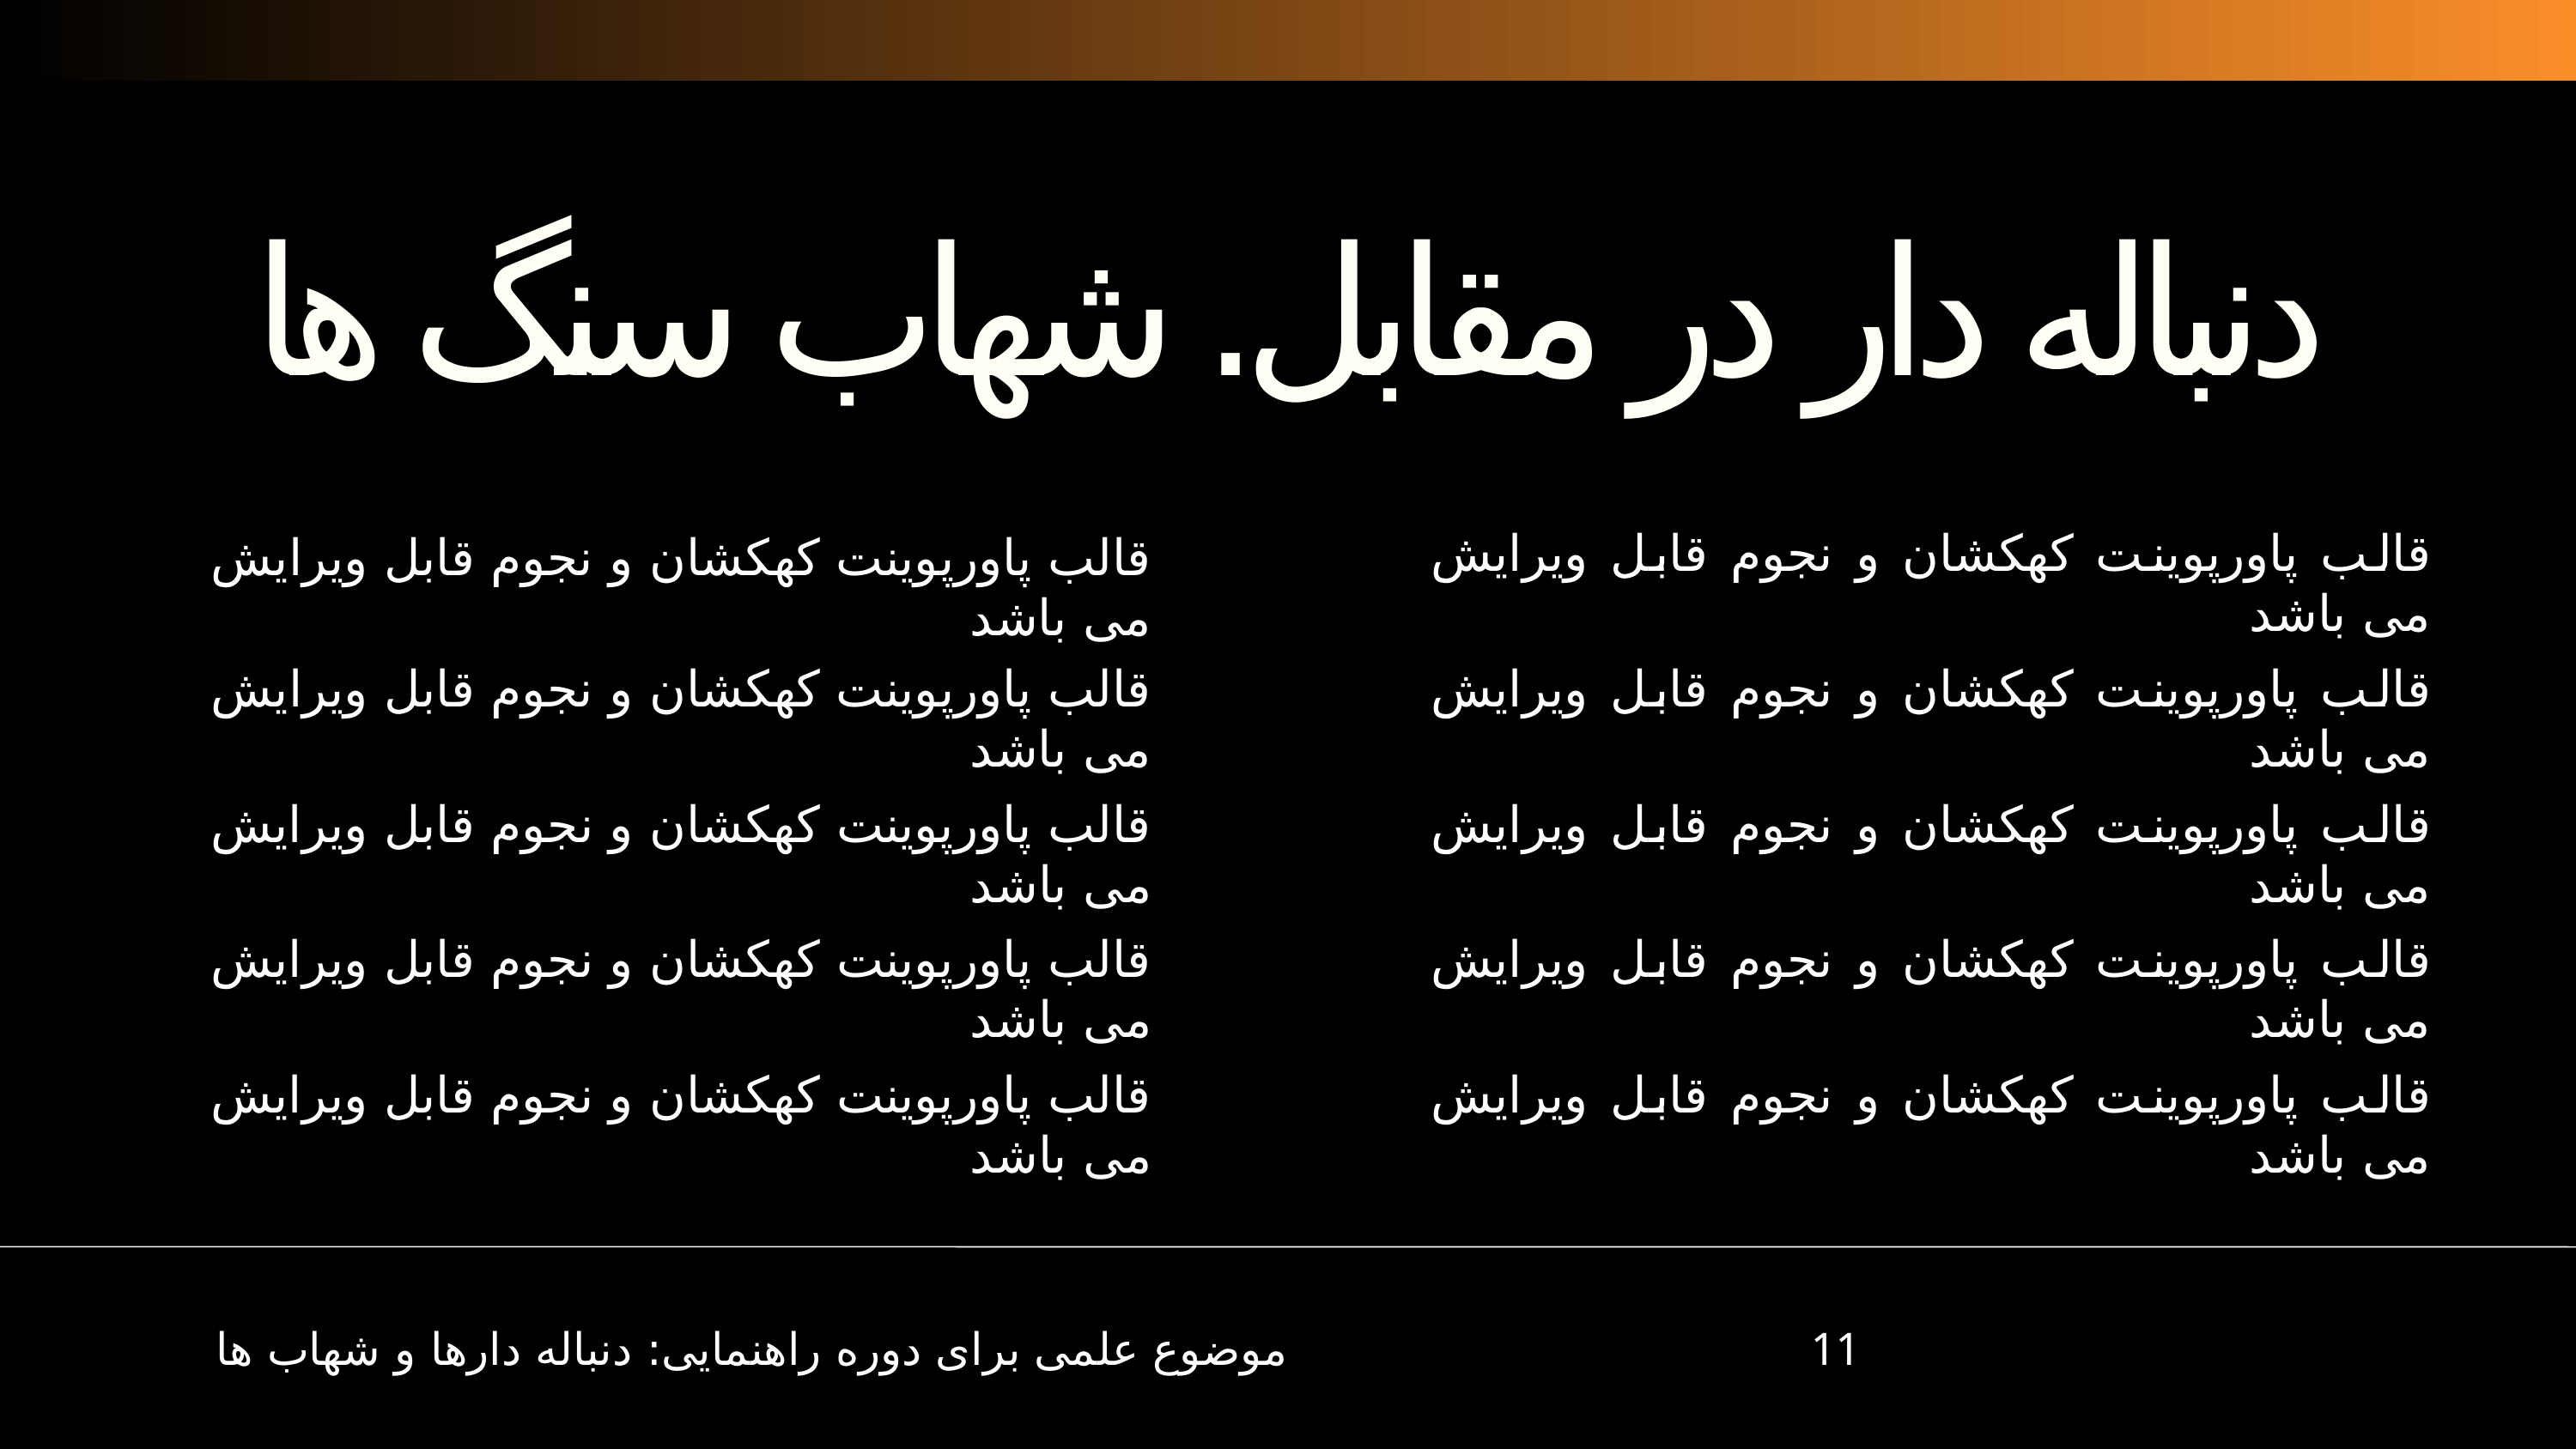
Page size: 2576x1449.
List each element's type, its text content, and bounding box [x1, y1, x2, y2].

text_box قالب پاورپوینت کهکشان و نجوم قابل ویرایش می باشد [144, 1063, 1152, 1184]
text_box قالب پاورپوینت کهکشان و نجوم قابل ویرایش می باشد [1424, 791, 2432, 912]
text_box قالب پاورپوینت کهکشان و نجوم قابل ویرایش می باشد [166, 524, 1152, 646]
text_box 11 [1810, 1320, 2432, 1374]
text_box قالب پاورپوینت کهکشان و نجوم قابل ویرایش می باشد [1424, 521, 2432, 642]
text_box قالب پاورپوینت کهکشان و نجوم قابل ویرایش می باشد [144, 791, 1152, 912]
text_box قالب پاورپوینت کهکشان و نجوم قابل ویرایش می باشد [1424, 1063, 2432, 1184]
text_box قالب پاورپوینت کهکشان و نجوم قابل ویرایش می باشد [1424, 927, 2432, 1048]
text_box قالب پاورپوینت کهکشان و نجوم قابل ویرایش می باشد [166, 657, 1152, 777]
text_box دنباله دار در مقابل. شهاب سنگ ها [146, 234, 2433, 412]
text_box قالب پاورپوینت کهکشان و نجوم قابل ویرایش می باشد [144, 927, 1152, 1048]
text_box موضوع علمی برای دوره راهنمایی: دنباله دارها و شهاب ها [144, 1320, 1289, 1374]
text_box قالب پاورپوینت کهکشان و نجوم قابل ویرایش می باشد [1424, 656, 2432, 777]
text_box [0, 0, 2576, 82]
